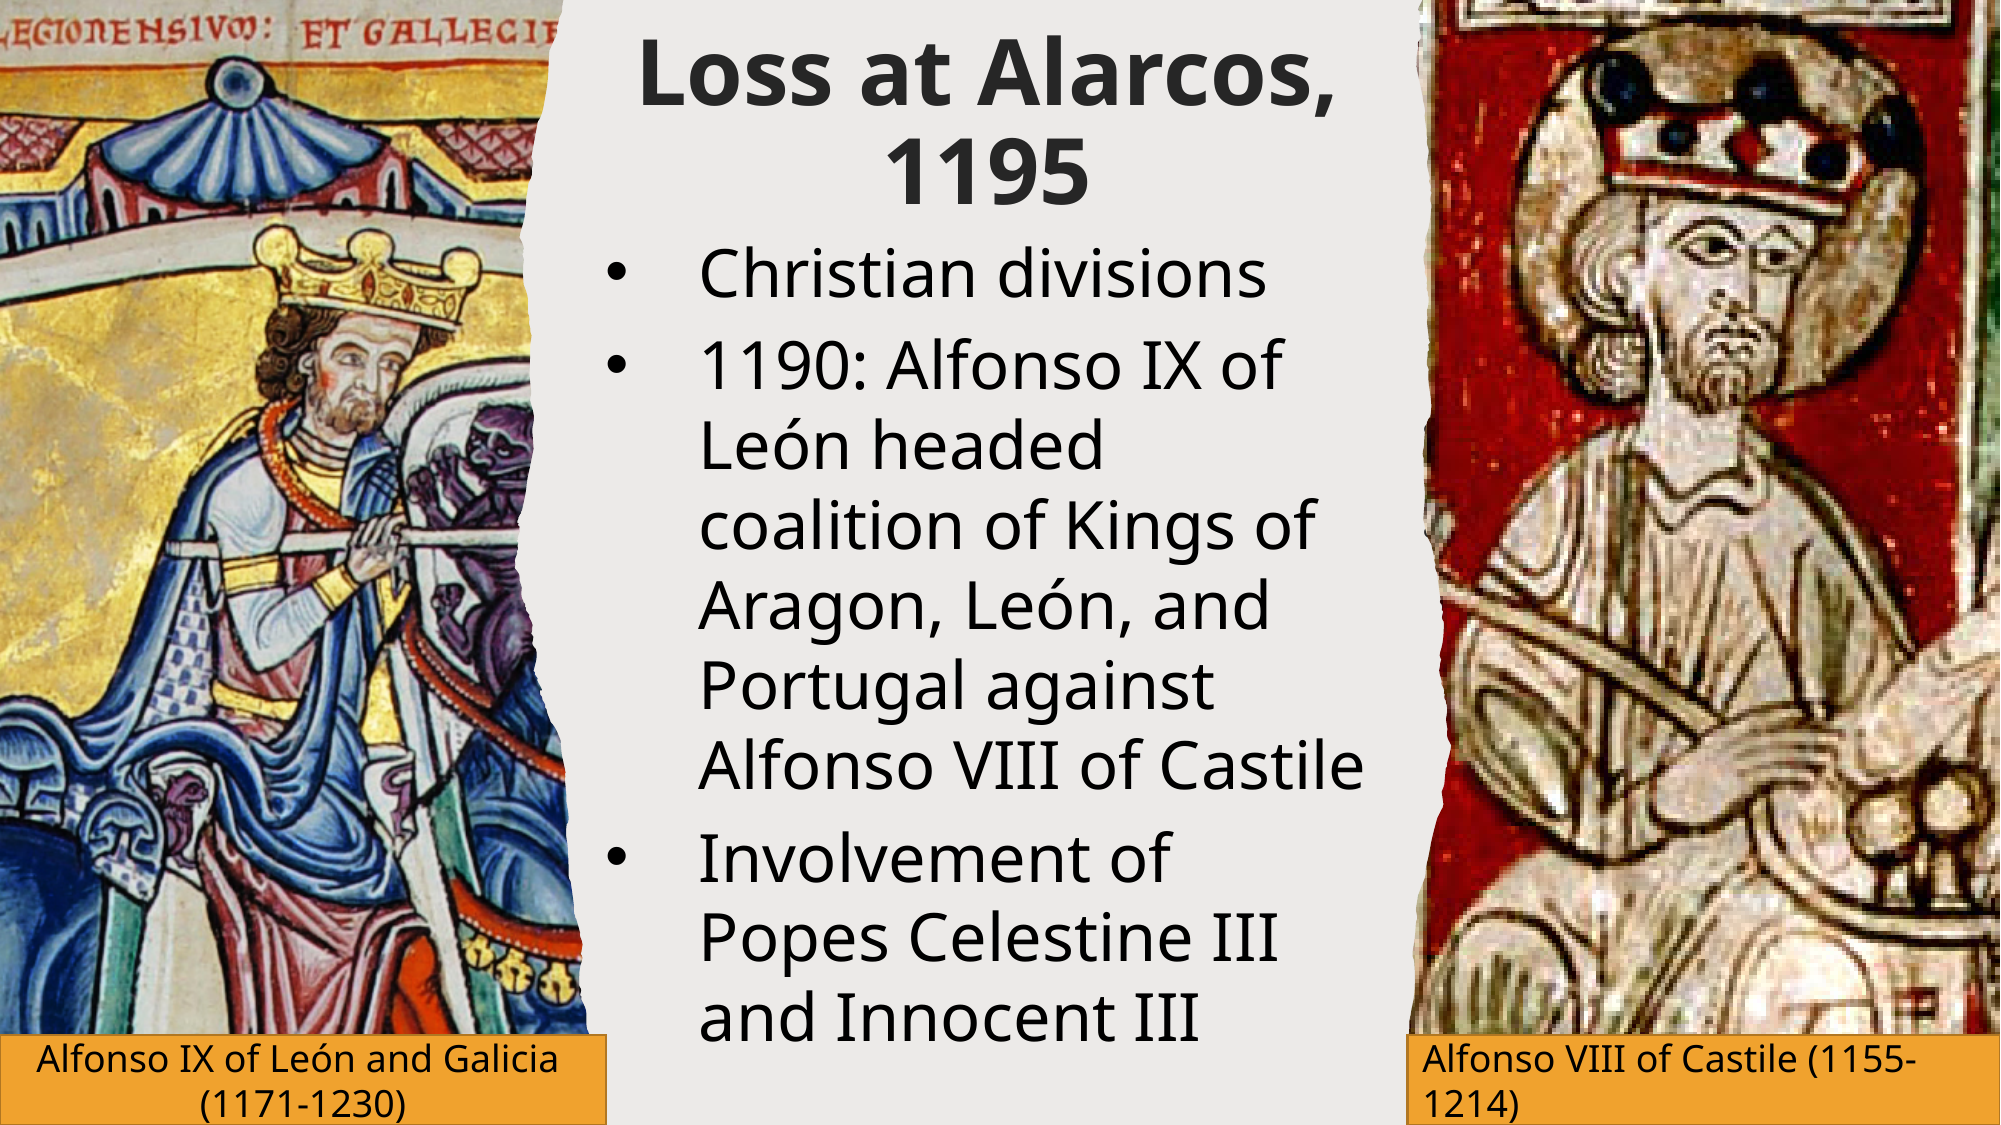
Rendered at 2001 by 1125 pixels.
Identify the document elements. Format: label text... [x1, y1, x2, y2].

text_box [607, 0, 1407, 1125]
text_box Loss at Alarcos, 1195 [607, 14, 1394, 237]
picture [0, 0, 607, 1125]
text_box Christian divisions 1190: Alfonso IX of León headed coalition of Kings of Aragon, León, and Portugal against Alfonso VIII of Castile Involvement of Popes Celestine III and Innocent III [607, 223, 1385, 1063]
picture [1407, 0, 2000, 1125]
